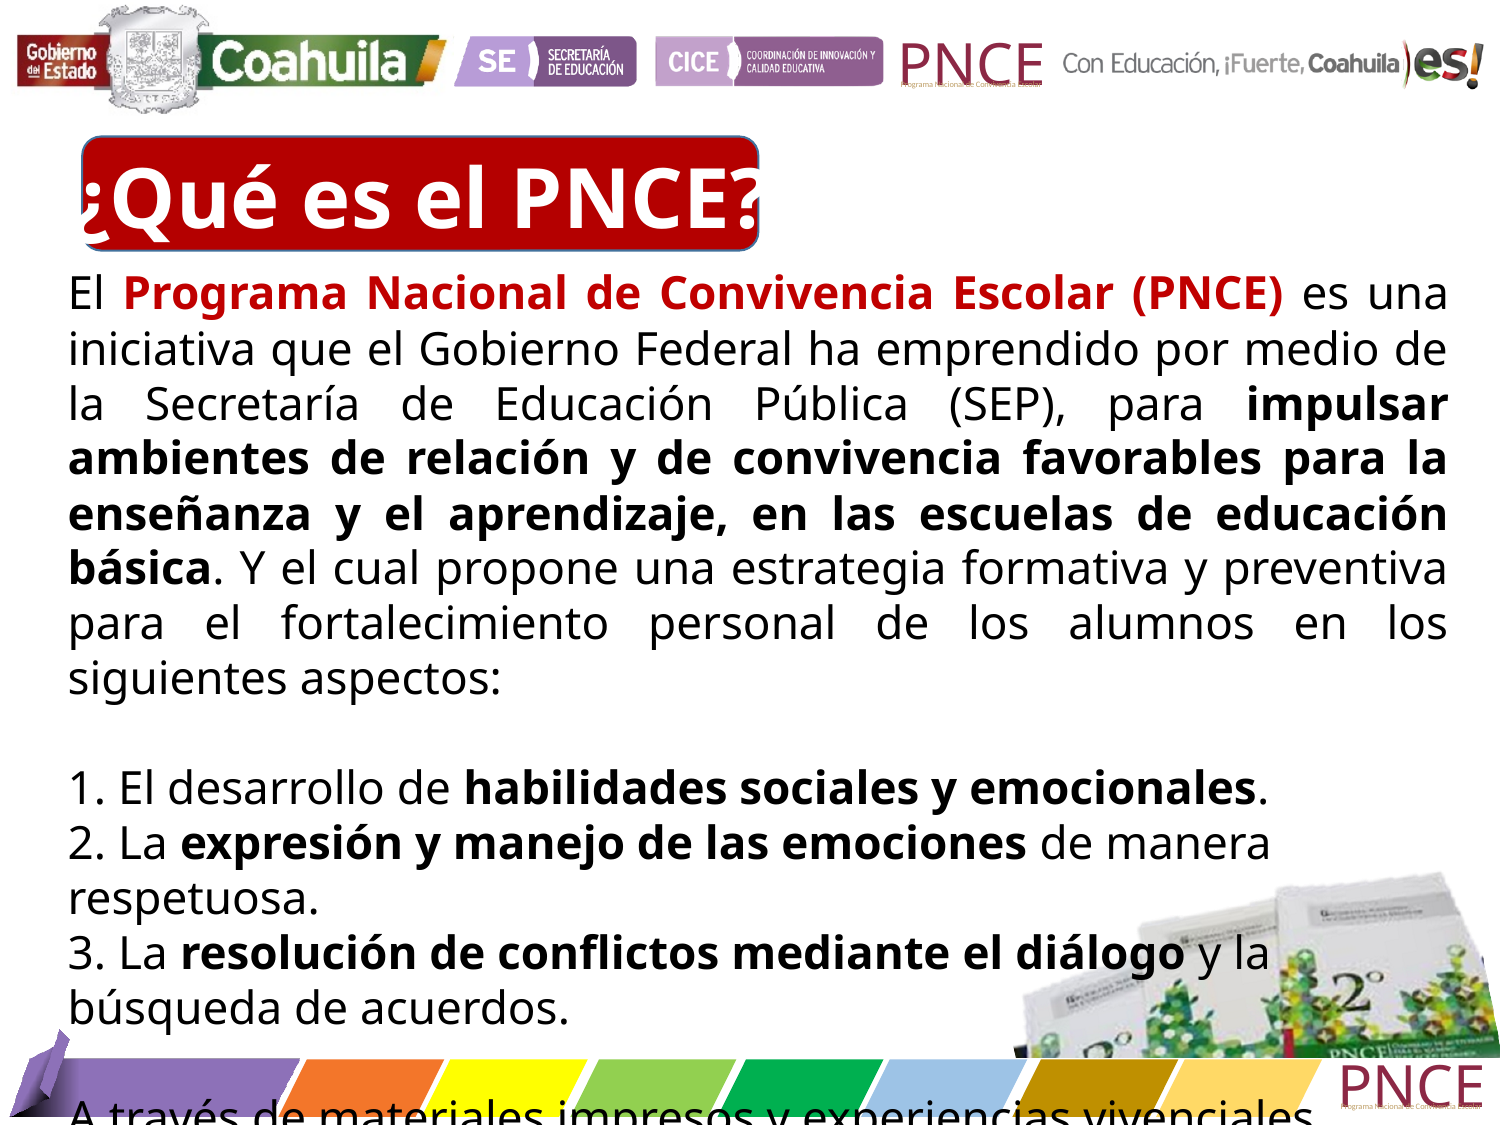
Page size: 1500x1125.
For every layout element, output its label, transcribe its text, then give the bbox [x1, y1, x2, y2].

picture [1063, 35, 1486, 90]
picture [9, 1029, 52, 1117]
picture [655, 4, 884, 115]
text_box ¿Qué es el PNCE? [55, 137, 786, 253]
picture [984, 806, 1500, 1058]
text_box El Programa Nacional de Convivencia Escolar (PNCE) es una iniciativa que el Gobierno Federal ha emprendido por medio de la Secretaría de Educación Pública (SEP), para impulsar ambientes de relación y de convivencia favorables para la enseñanza y el aprendizaje, en las escuelas de educación básica. Y el cual propone una estrategia formativa y preventiva para el fortalecimiento personal de los alumnos en los siguientes aspectos: 1. El desarrollo de habilidades sociales y emocionales. 2. La expresión y manejo de las emociones de manera respetuosa. 3. La resolución de conflictos mediante el diálogo y la búsqueda de acuerdos. A través de materiales impresos y experiencias vivenciales [52, 256, 1464, 1125]
picture [10, 2, 639, 124]
